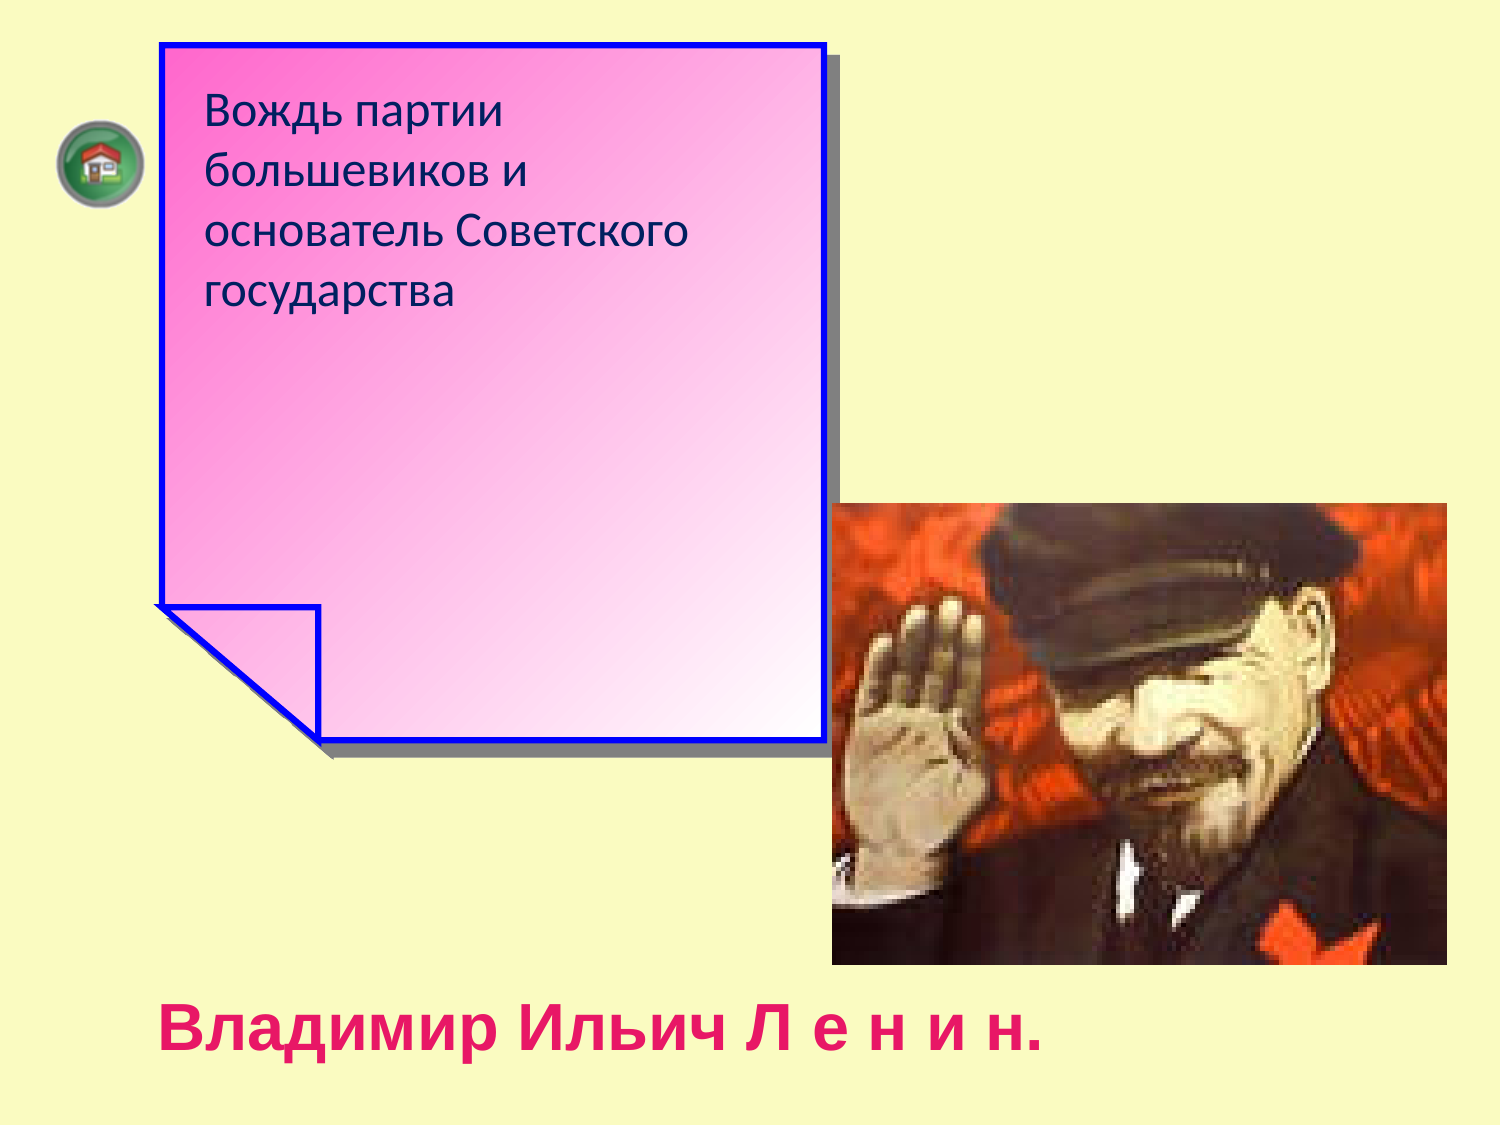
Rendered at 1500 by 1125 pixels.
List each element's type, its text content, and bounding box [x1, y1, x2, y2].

text_box Владимир Ильич Л е н и н. [123, 975, 1128, 1071]
picture [832, 503, 1448, 965]
text_box Вождь партии большевиков и основатель Советского государства [161, 45, 825, 741]
picture [29, 66, 172, 236]
